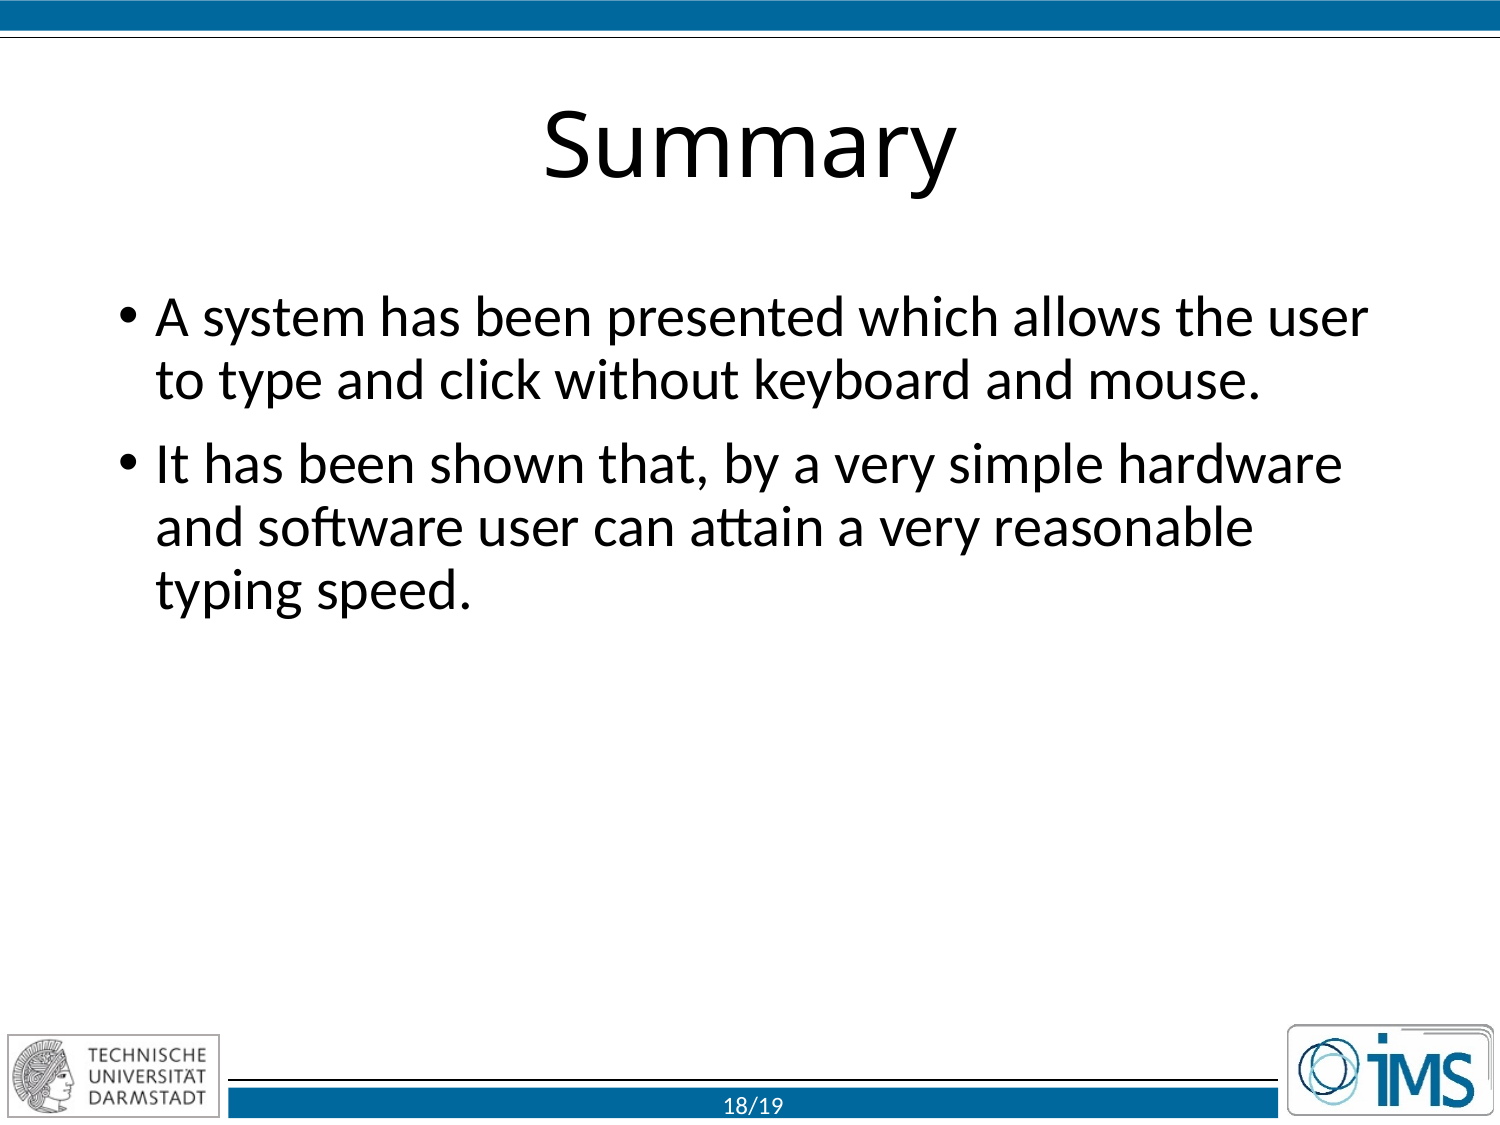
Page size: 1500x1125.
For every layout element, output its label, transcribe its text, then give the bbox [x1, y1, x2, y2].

picture [1287, 1024, 1494, 1116]
list A system has been presented which allows the user to type and click without keyboard and mouse. It has been shown that, by a very simple hardware and software user can attain a very reasonable typing speed. [103, 278, 1397, 993]
picture [9, 1036, 214, 1114]
title Summary [103, 39, 1397, 257]
slide_number 18/19 [584, 1074, 922, 1125]
